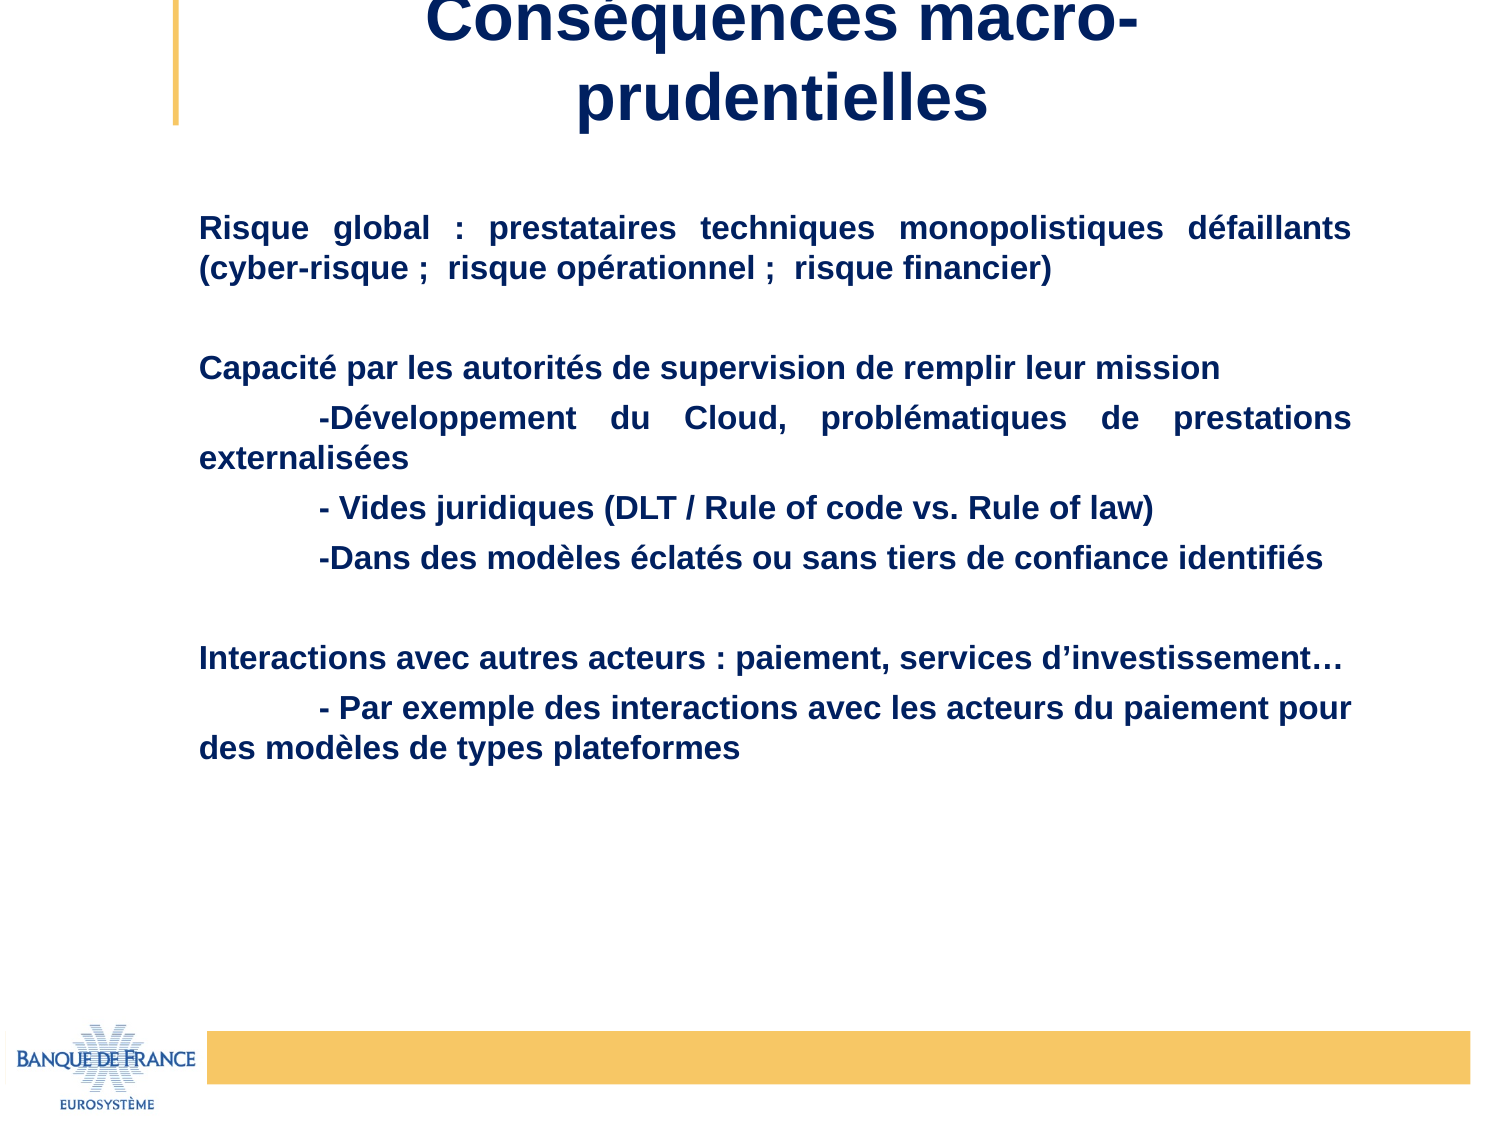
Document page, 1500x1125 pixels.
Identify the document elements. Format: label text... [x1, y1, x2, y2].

title Conséquences macro-prudentielles [206, 19, 1360, 88]
list Risque global : prestataires techniques monopolistiques défaillants (cyber-risque ; risque opérationnel ; risque financier) Capacité par les autorités de supervision de remplir leur mission -Développement du Cloud, problématiques de prestations externalisées - Vides juridiques (DLT / Rule of code vs. Rule of law) -Dans des modèles éclatés ou sans tiers de confiance identifiés Interactions avec autres acteurs : paiement, services d’investissement… - Par exemple des interactions avec les acteurs du paiement pour des modèles de types plateformes [198, 156, 1354, 818]
picture [5, 1016, 207, 1118]
